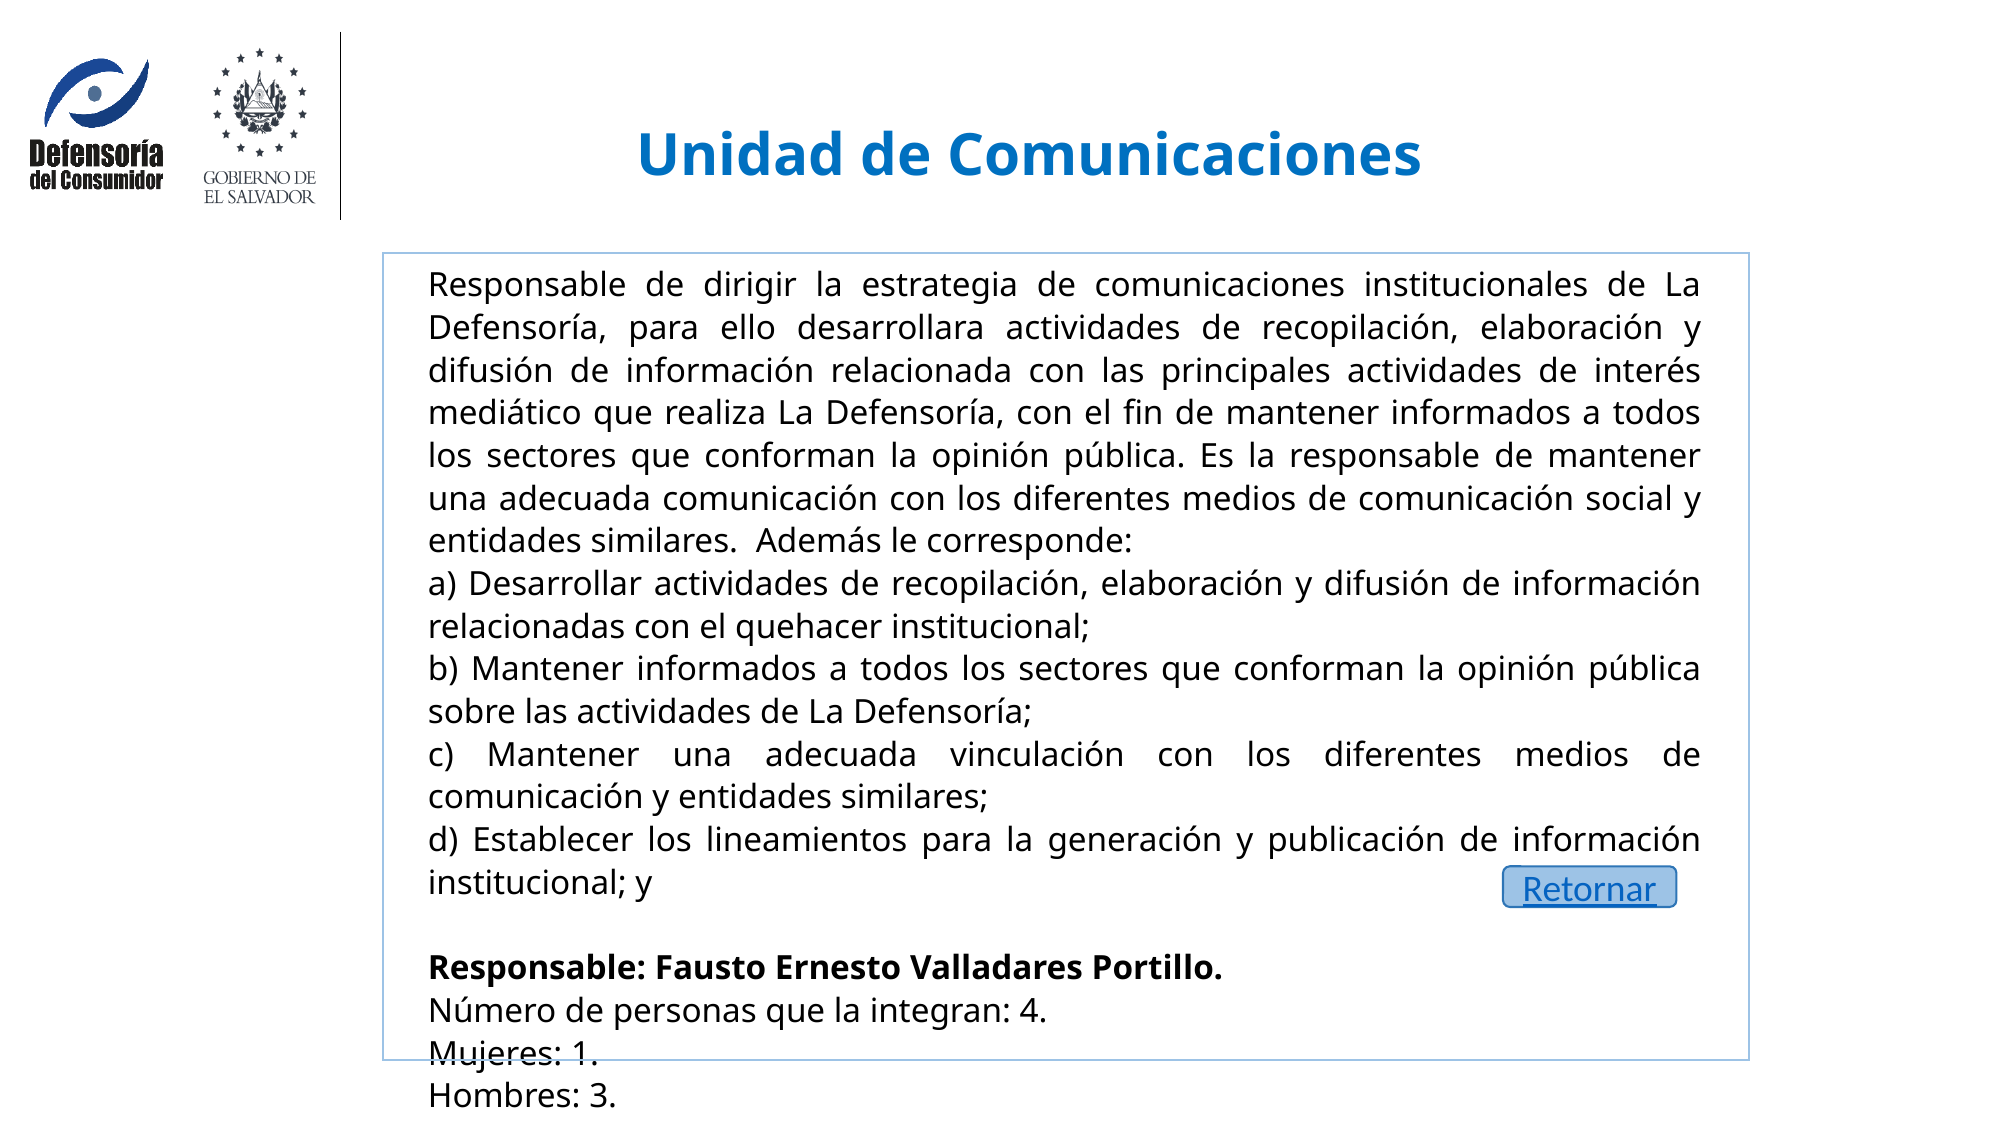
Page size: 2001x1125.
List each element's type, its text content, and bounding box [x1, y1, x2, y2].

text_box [25, 31, 341, 220]
text_box Retornar [1501, 865, 1678, 909]
text_box Unidad de Comunicaciones [382, 117, 1677, 220]
text_box Responsable de dirigir la estrategia de comunicaciones institucionales de La Defensoría, para ello desarrollara actividades de recopilación, elaboración y difusión de información relacionada con las principales actividades de interés mediático que realiza La Defensoría, con el fin de mantener informados a todos los sectores que conforman la opinión pública. Es la responsable de mantener una adecuada comunicación con los diferentes medios de comunicación social y entidades similares. Además le corresponde: a) Desarrollar actividades de recopilación, elaboración y difusión de información relacionadas con el quehacer institucional; b) Mantener informados a todos los sectores que conforman la opinión pública sobre las actividades de La Defensoría; c) Mantener una adecuada vinculación con los diferentes medios de comunicación y entidades similares; d) Establecer los lineamientos para la generación y publicación de información institucional; y Responsable: Fausto Ernesto Valladares Portillo. Número de personas que la integran: 4. Mujeres: 1. Hombres: 3. [413, 1061, 1719, 1125]
text_box [382, 252, 1750, 1061]
